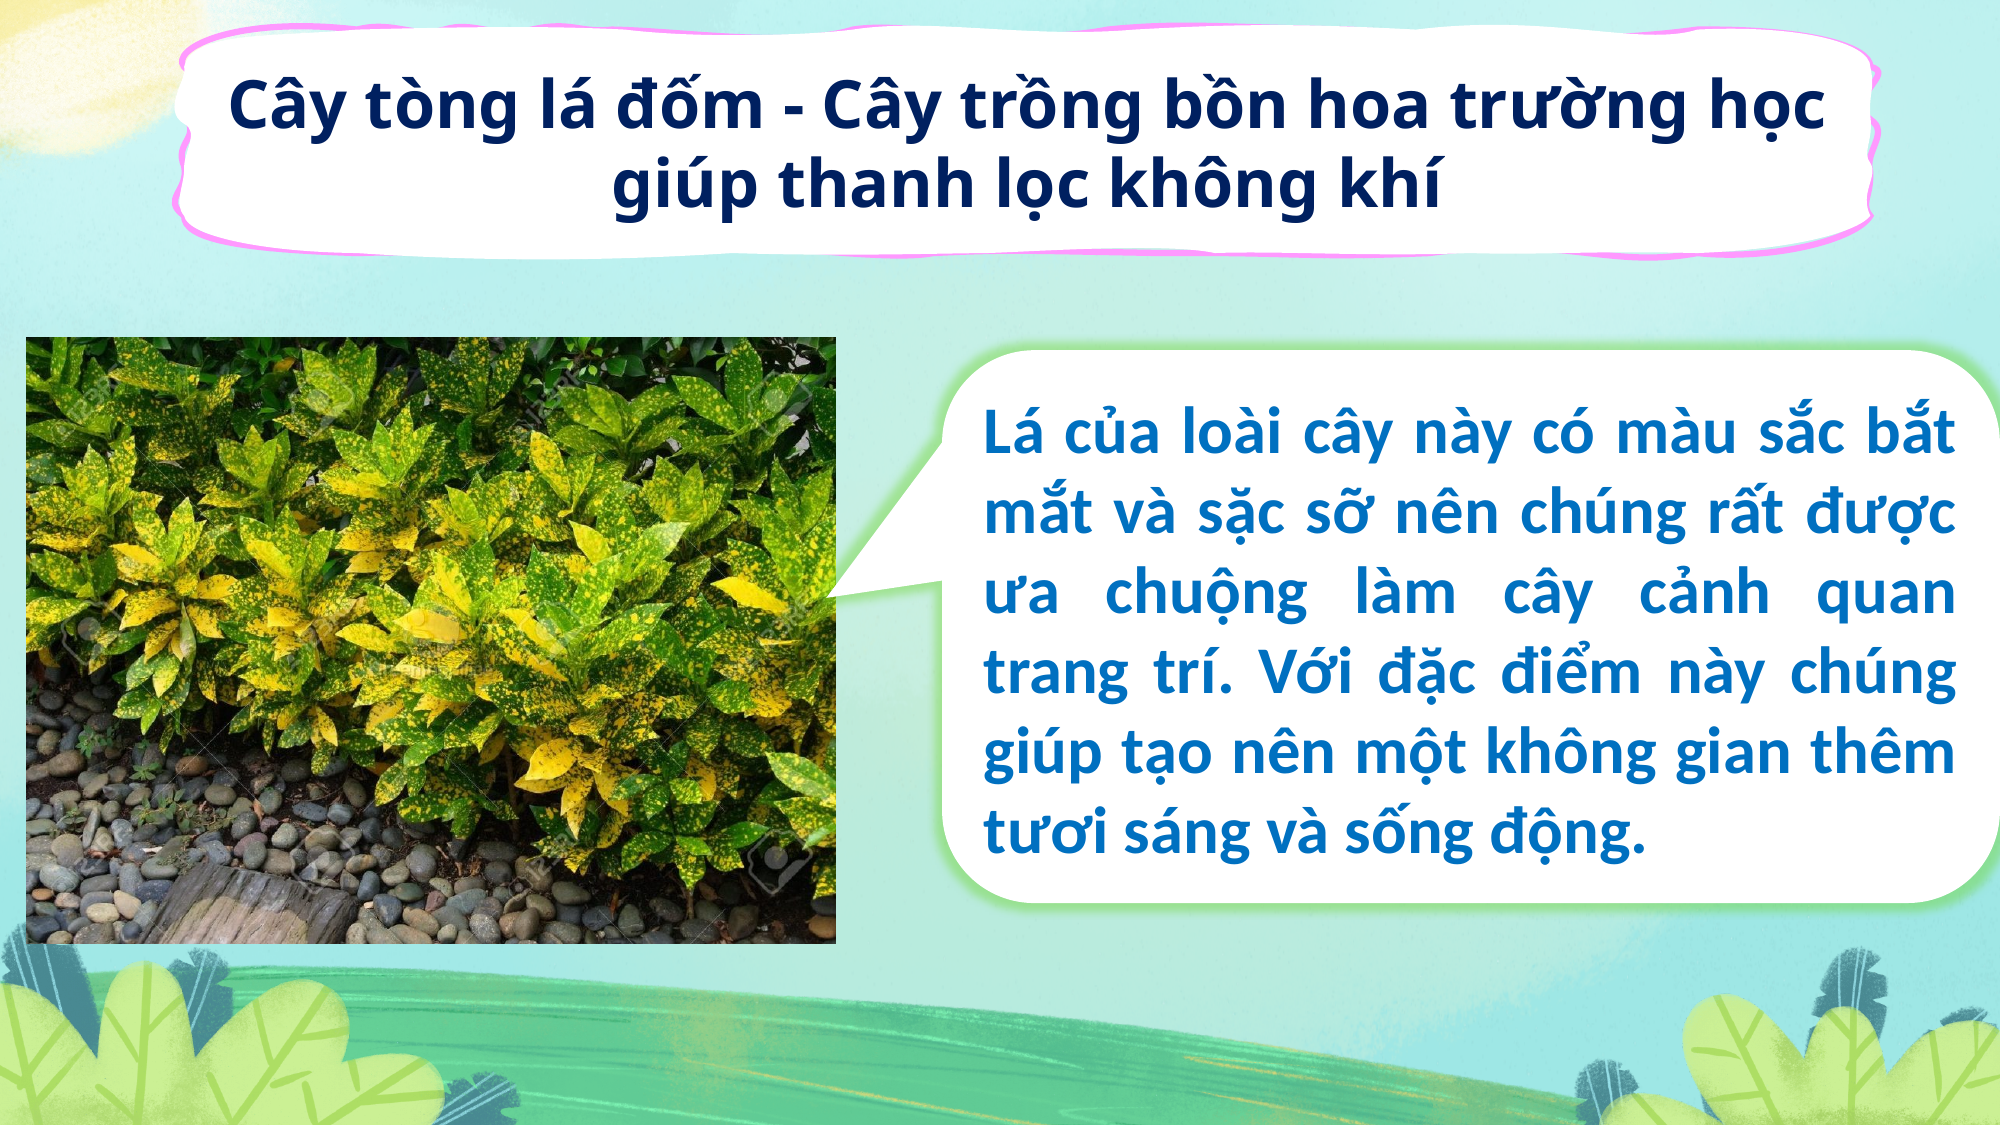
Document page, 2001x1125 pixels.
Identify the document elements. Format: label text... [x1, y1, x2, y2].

text_box Cây tòng lá đốm - Cây trồng bồn hoa trường học giúp thanh lọc không khí [173, 24, 1880, 260]
text_box Lá của loài cây này có màu sắc bắt mắt và sặc sỡ nên chúng rất được ưa chuộng làm cây cảnh quan trang trí. Với đặc điểm này chúng giúp tạo nên một không gian thêm tươi sáng và sống động. [836, 350, 2000, 904]
picture [0, 0, 2000, 1125]
